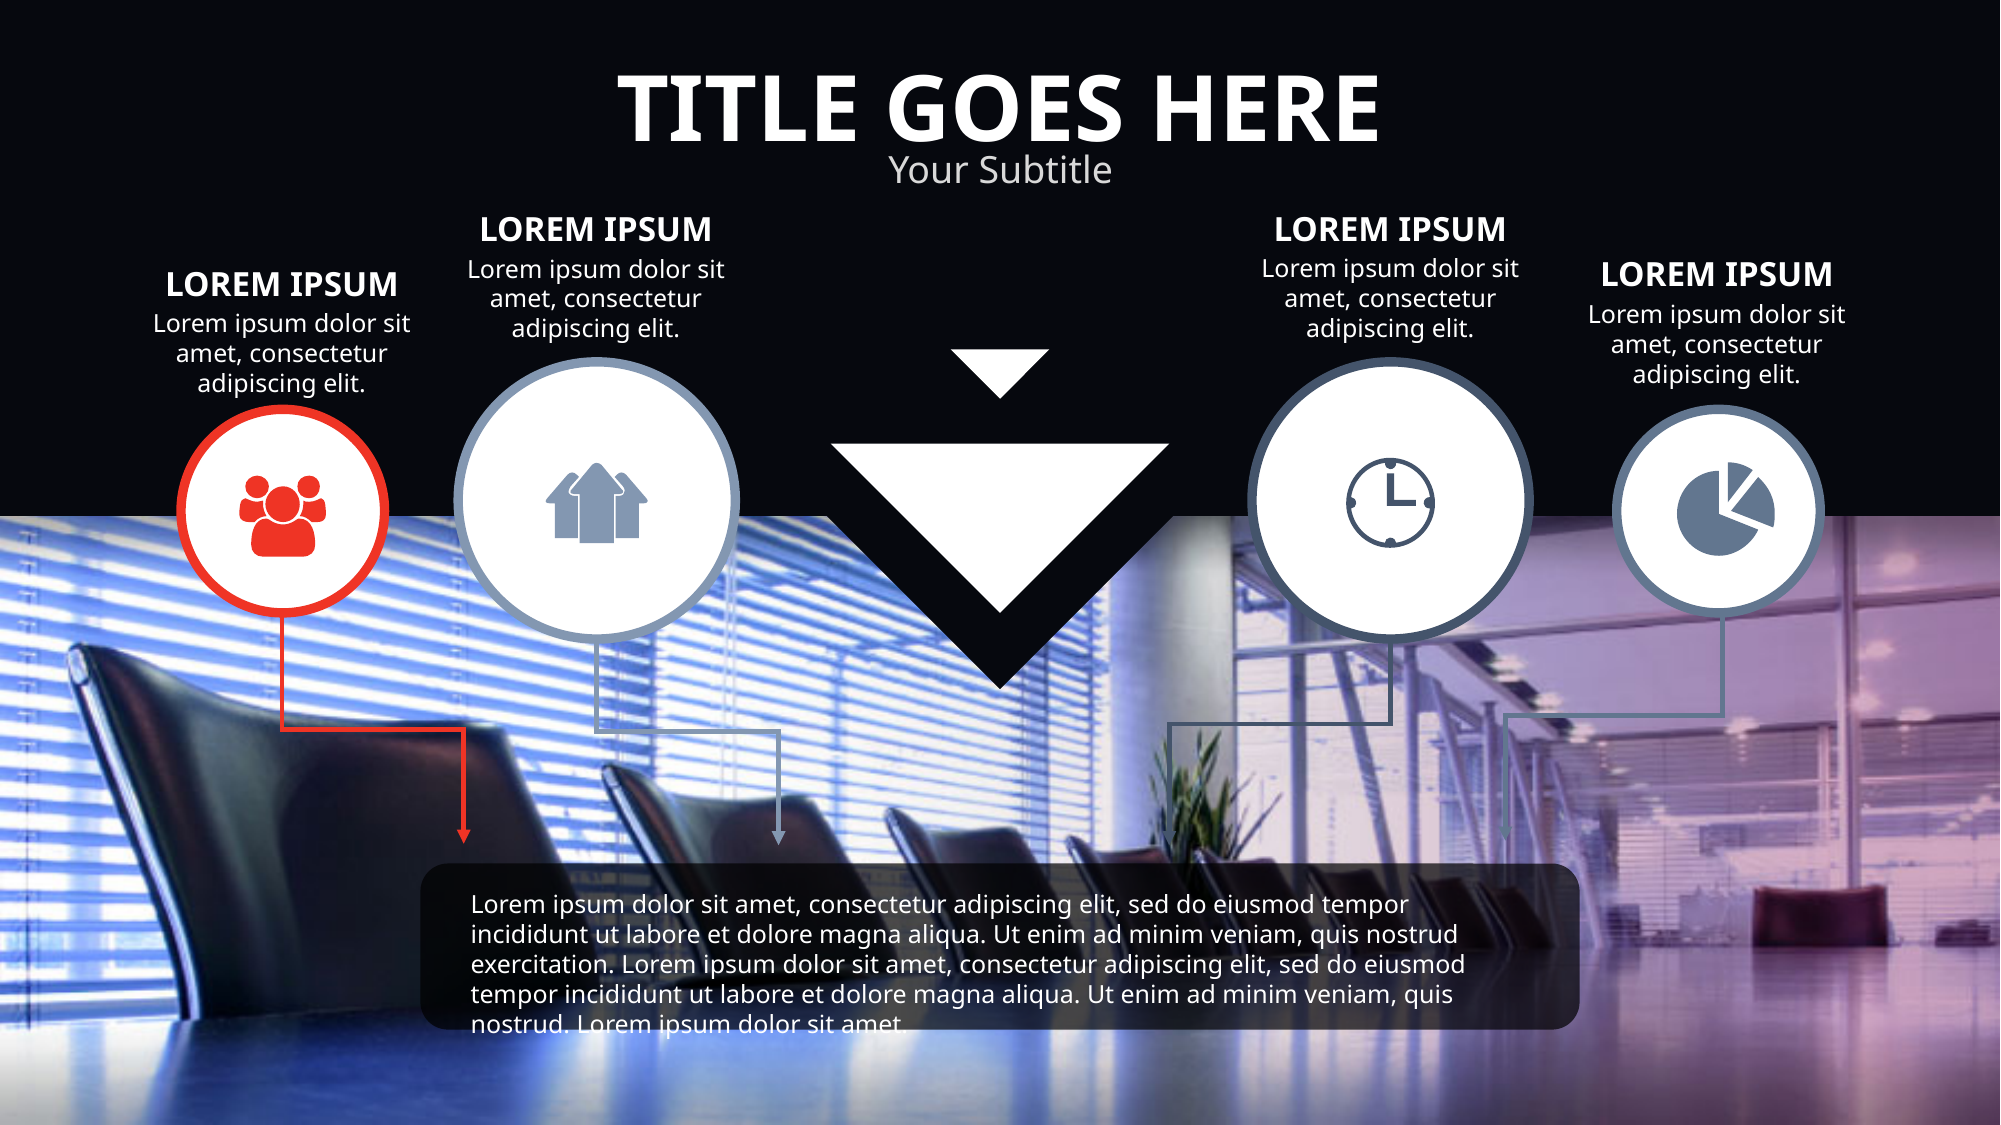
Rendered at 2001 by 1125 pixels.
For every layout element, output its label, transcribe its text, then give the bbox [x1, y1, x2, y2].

text_box LOREM IPSUM Lorem ipsum dolor sit amet, consectetur adipiscing elit. [131, 258, 432, 403]
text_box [1346, 457, 1435, 548]
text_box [420, 863, 1580, 1030]
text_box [258, 638, 487, 821]
text_box [297, 475, 320, 499]
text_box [1158, 613, 1401, 835]
text_box [1250, 360, 1531, 640]
text_box [457, 360, 737, 640]
text_box [828, 442, 1172, 615]
text_box LOREM IPSUM Lorem ipsum dolor sit amet, consectetur adipiscing elit. [446, 203, 747, 348]
text_box [245, 475, 300, 523]
text_box [239, 498, 326, 557]
text_box [948, 348, 1052, 401]
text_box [544, 462, 650, 544]
text_box [1615, 408, 1822, 612]
text_box LOREM IPSUM Lorem ipsum dolor sit amet, consectetur adipiscing elit. [1567, 248, 1867, 394]
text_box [548, 42, 1452, 199]
text_box LOREM IPSUM Lorem ipsum dolor sit amet, consectetur adipiscing elit. [1240, 203, 1541, 348]
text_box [1488, 606, 1739, 824]
text_box [179, 408, 386, 614]
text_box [1677, 462, 1775, 556]
text_box [0, 515, 2000, 1125]
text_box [573, 640, 802, 823]
